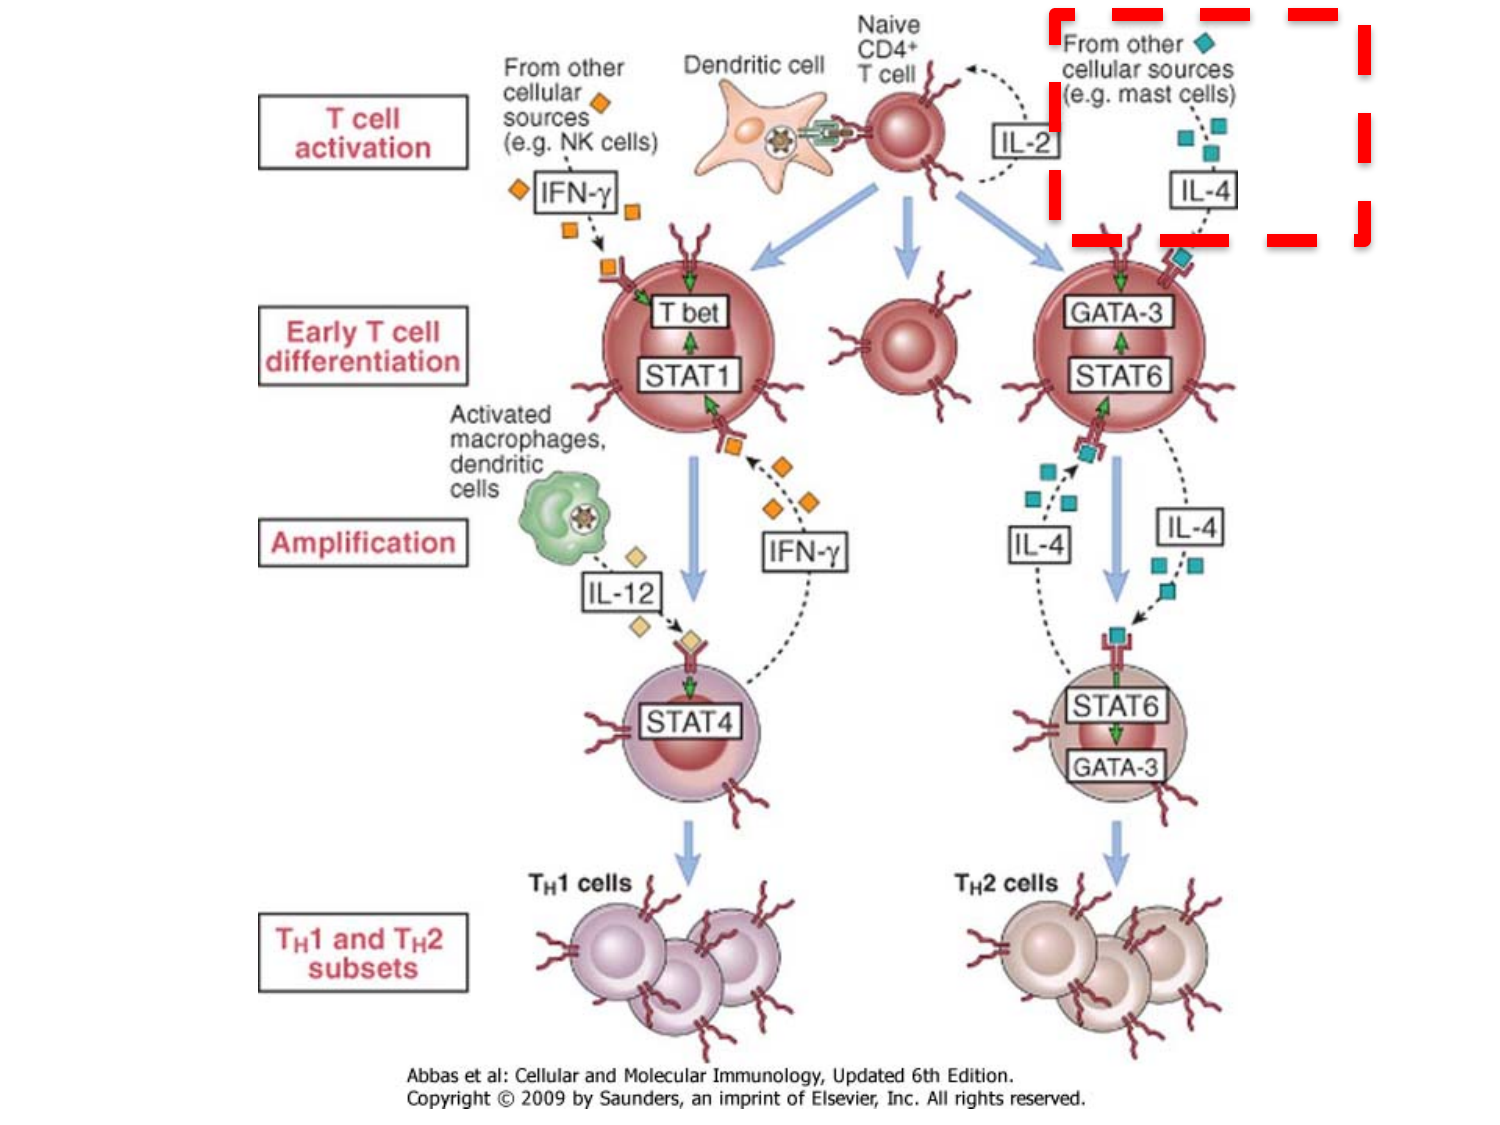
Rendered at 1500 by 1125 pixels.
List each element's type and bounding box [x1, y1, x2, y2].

picture [258, 14, 1239, 1109]
text_box [1239, 14, 1365, 241]
